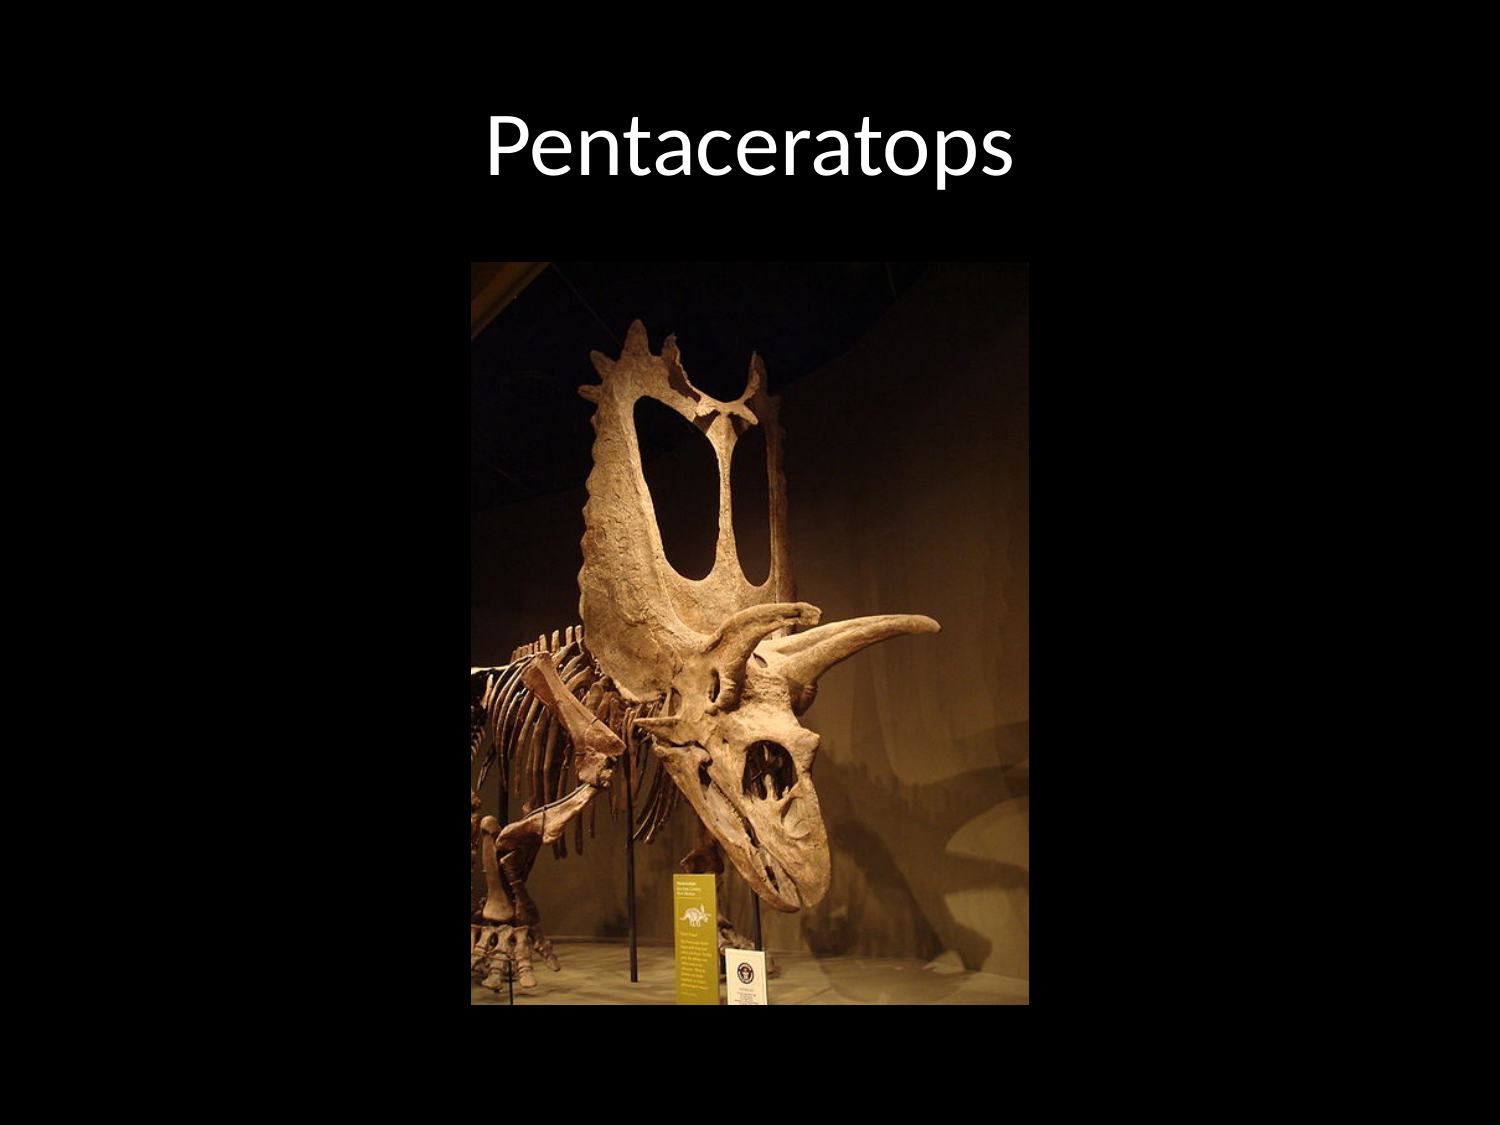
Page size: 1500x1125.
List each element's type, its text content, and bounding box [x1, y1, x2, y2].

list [74, 262, 1426, 1006]
title Pentaceratops [75, 45, 1425, 233]
